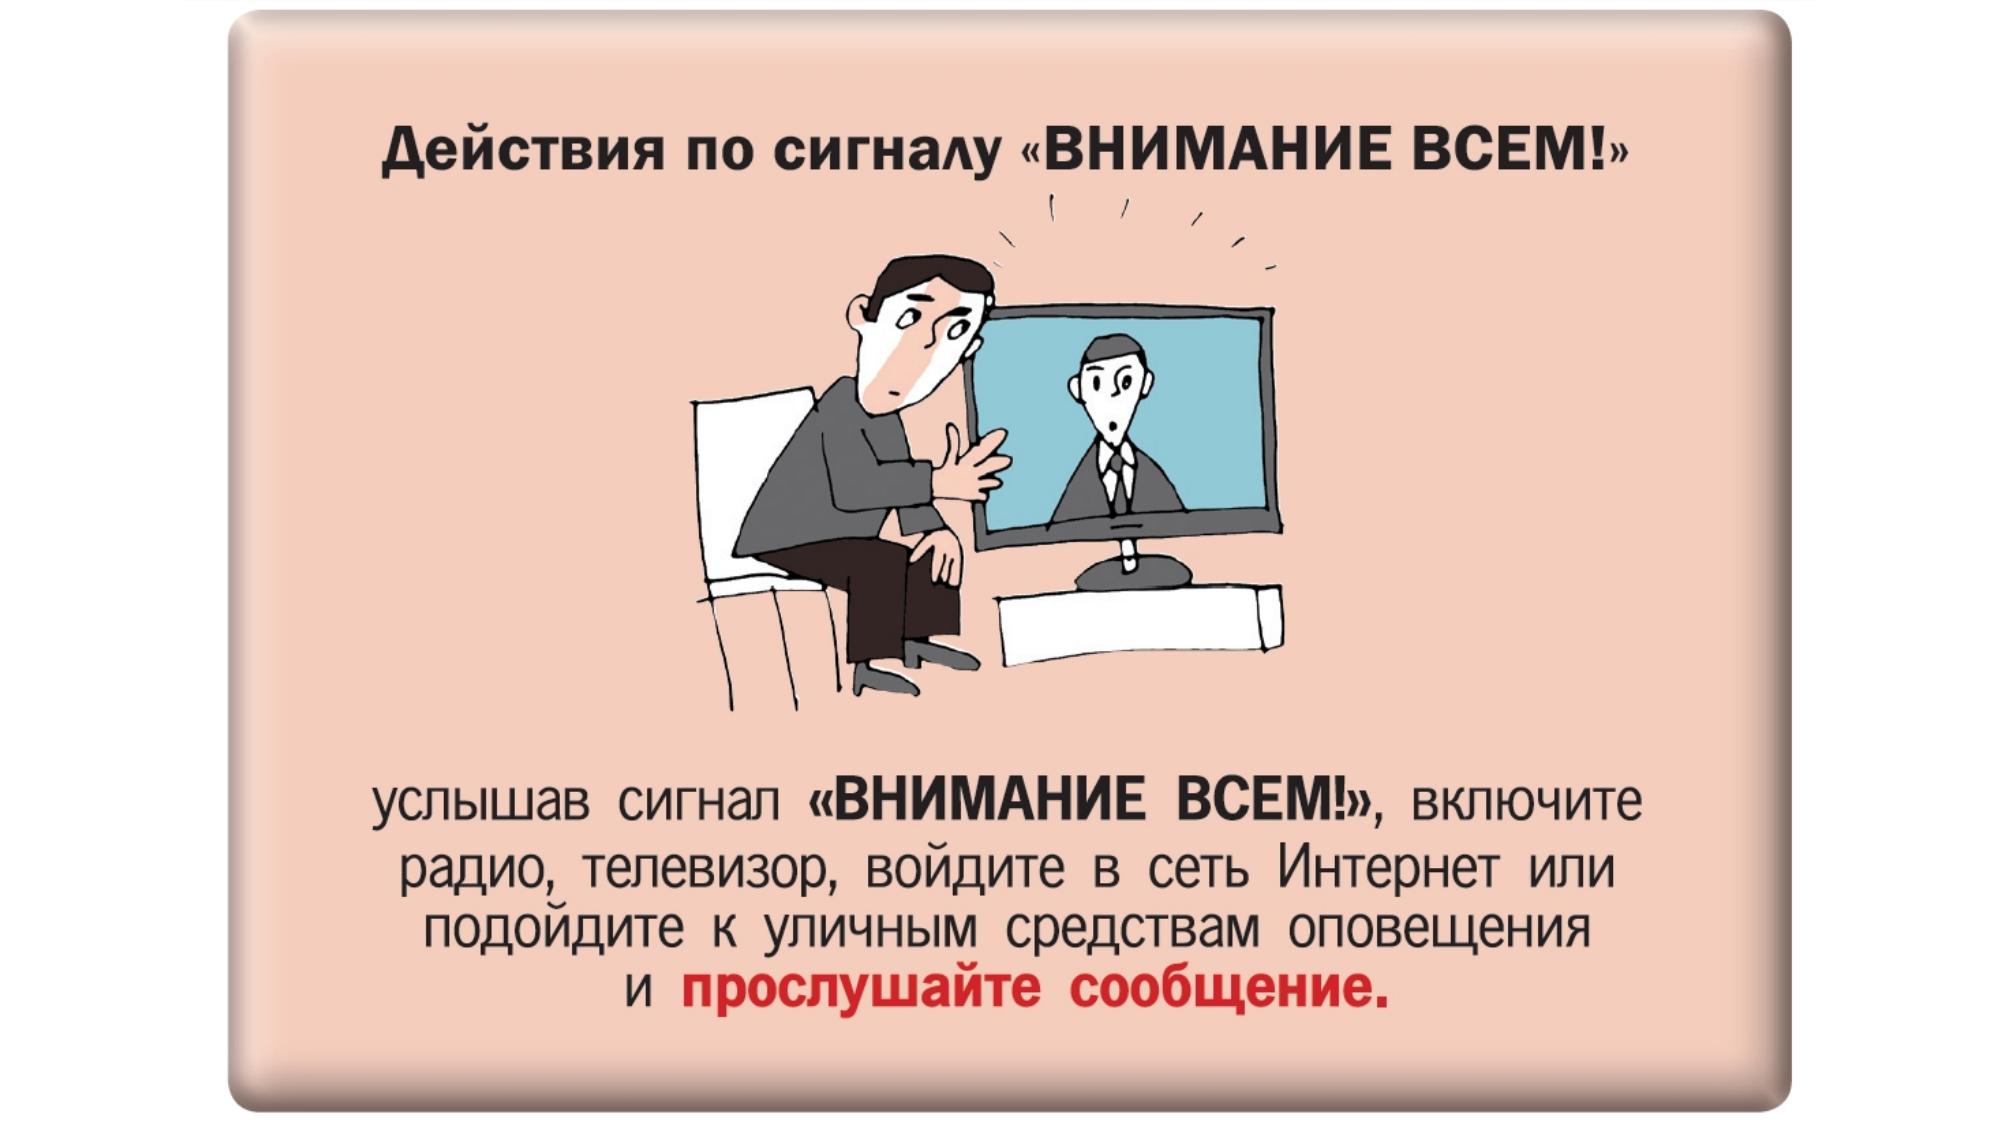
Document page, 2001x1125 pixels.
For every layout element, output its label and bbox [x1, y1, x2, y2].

picture [182, 0, 1818, 1125]
